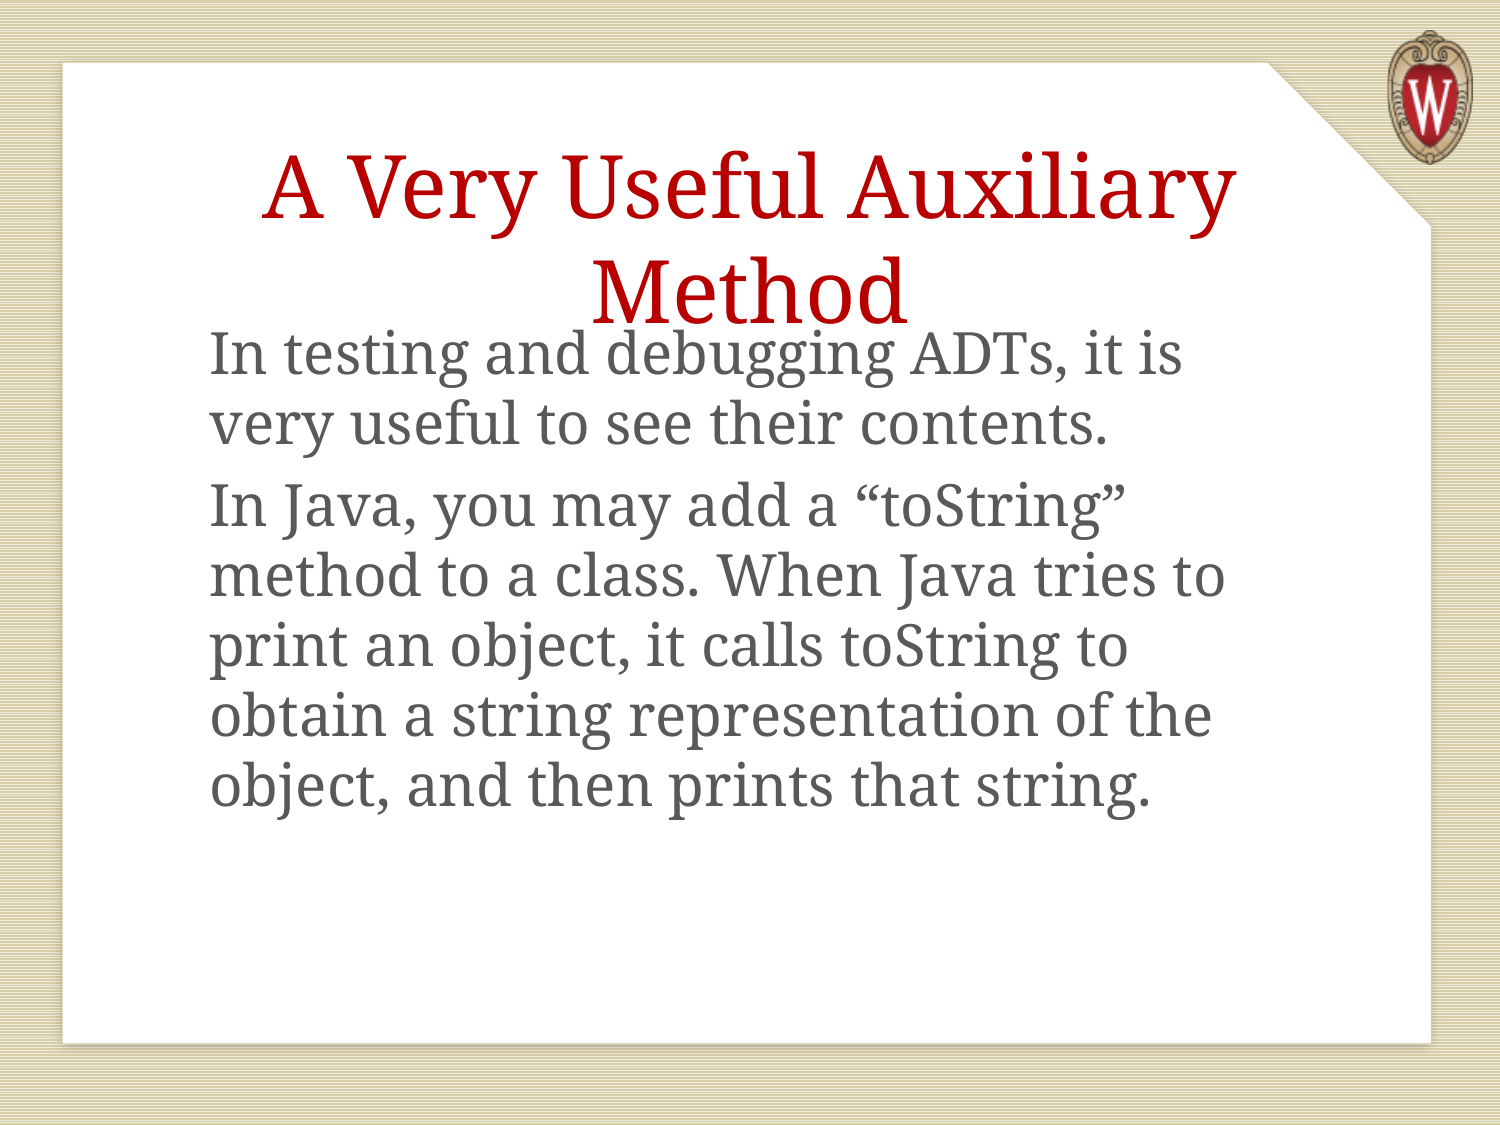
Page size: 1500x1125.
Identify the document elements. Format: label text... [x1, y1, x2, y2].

title A Very Useful Auxiliary Method [112, 130, 1388, 331]
subtitle In testing and debugging ADTs, it is very useful to see their contents. In Java, you may add a “toString” method to a class. When Java tries to print an object, it calls toString to obtain a string representation of the object, and then prints that string. [209, 316, 1260, 882]
